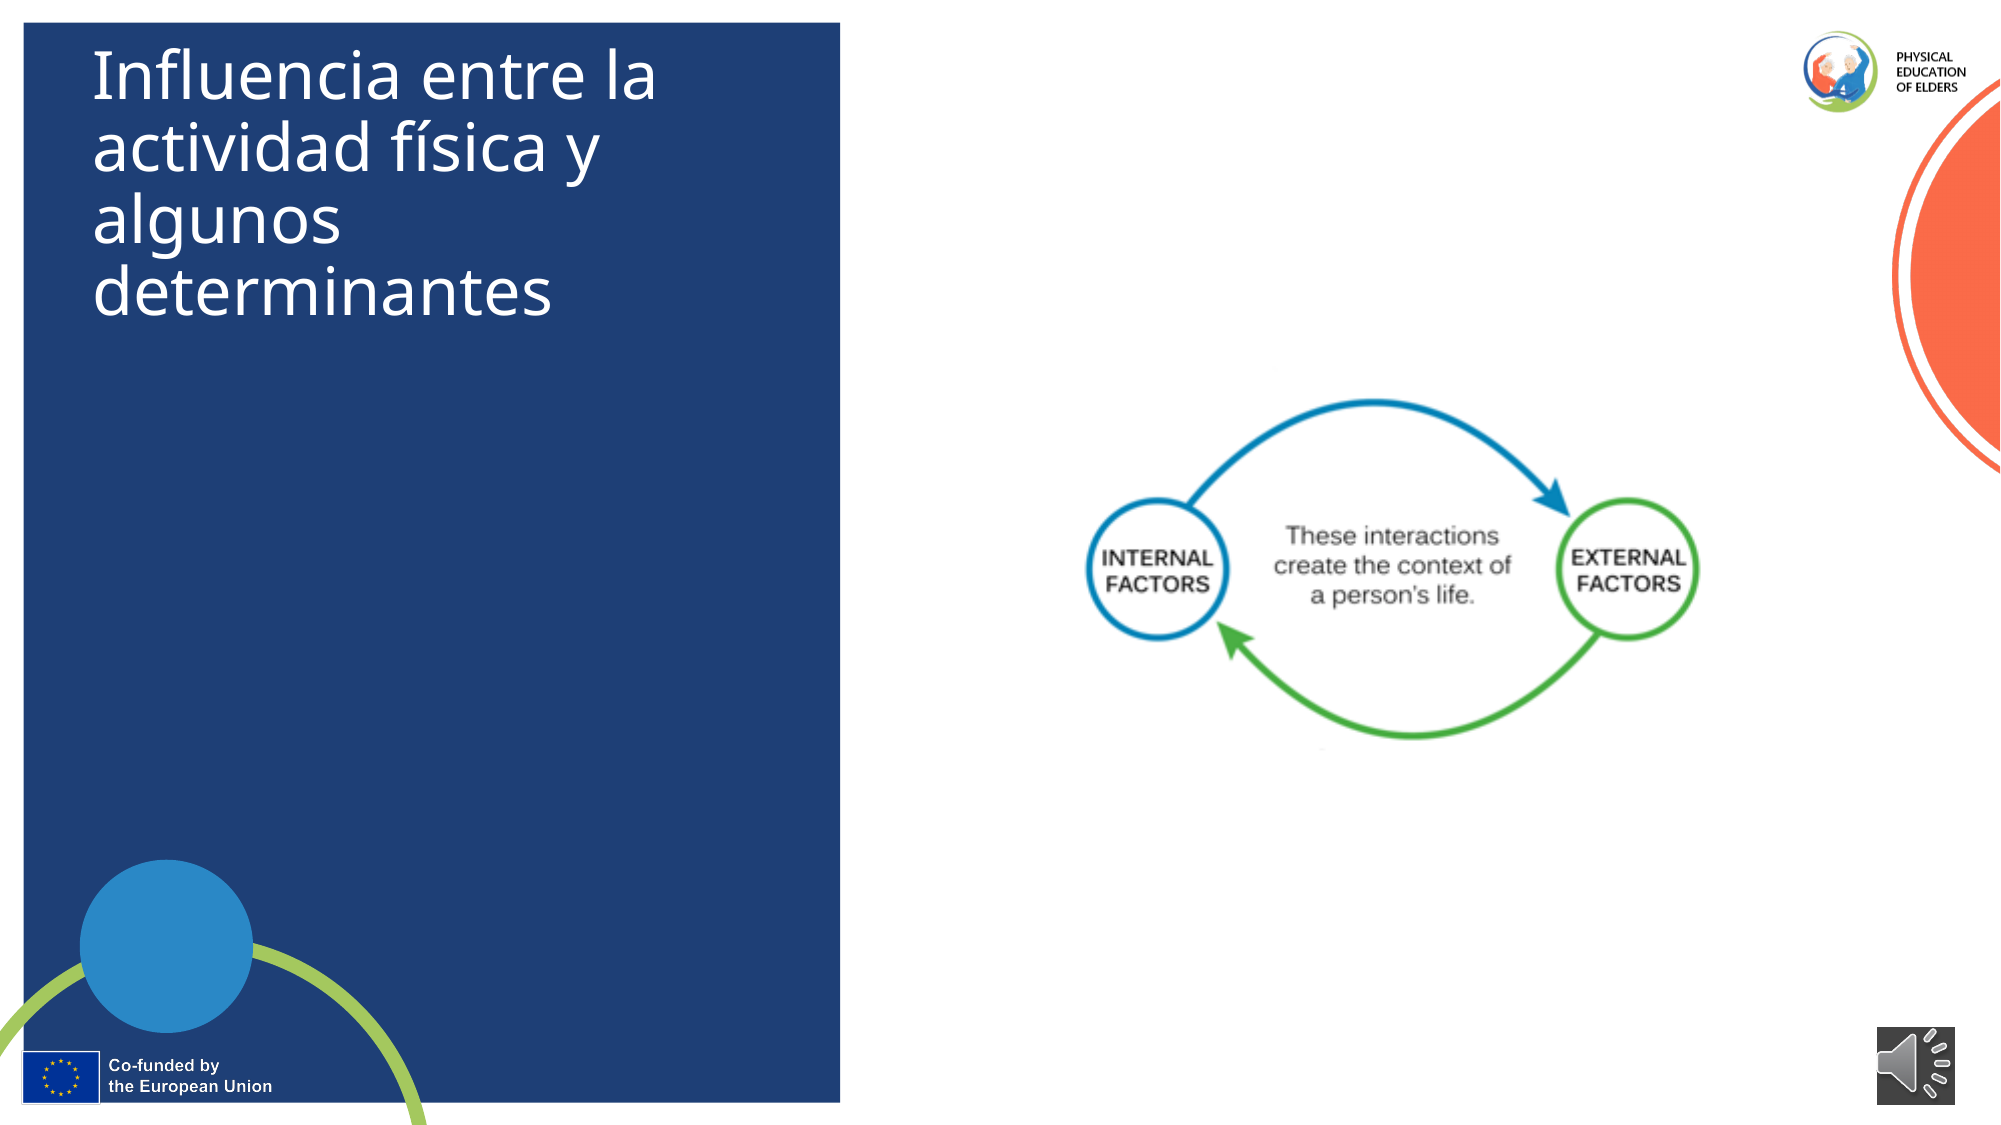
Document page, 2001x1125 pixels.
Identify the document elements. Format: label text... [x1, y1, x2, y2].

picture [1875, 1025, 1956, 1106]
picture [1791, 23, 2001, 511]
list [1045, 337, 1707, 775]
picture [19, 1048, 282, 1107]
title Influencia entre la actividad física y algunos determinantes [77, 75, 783, 338]
